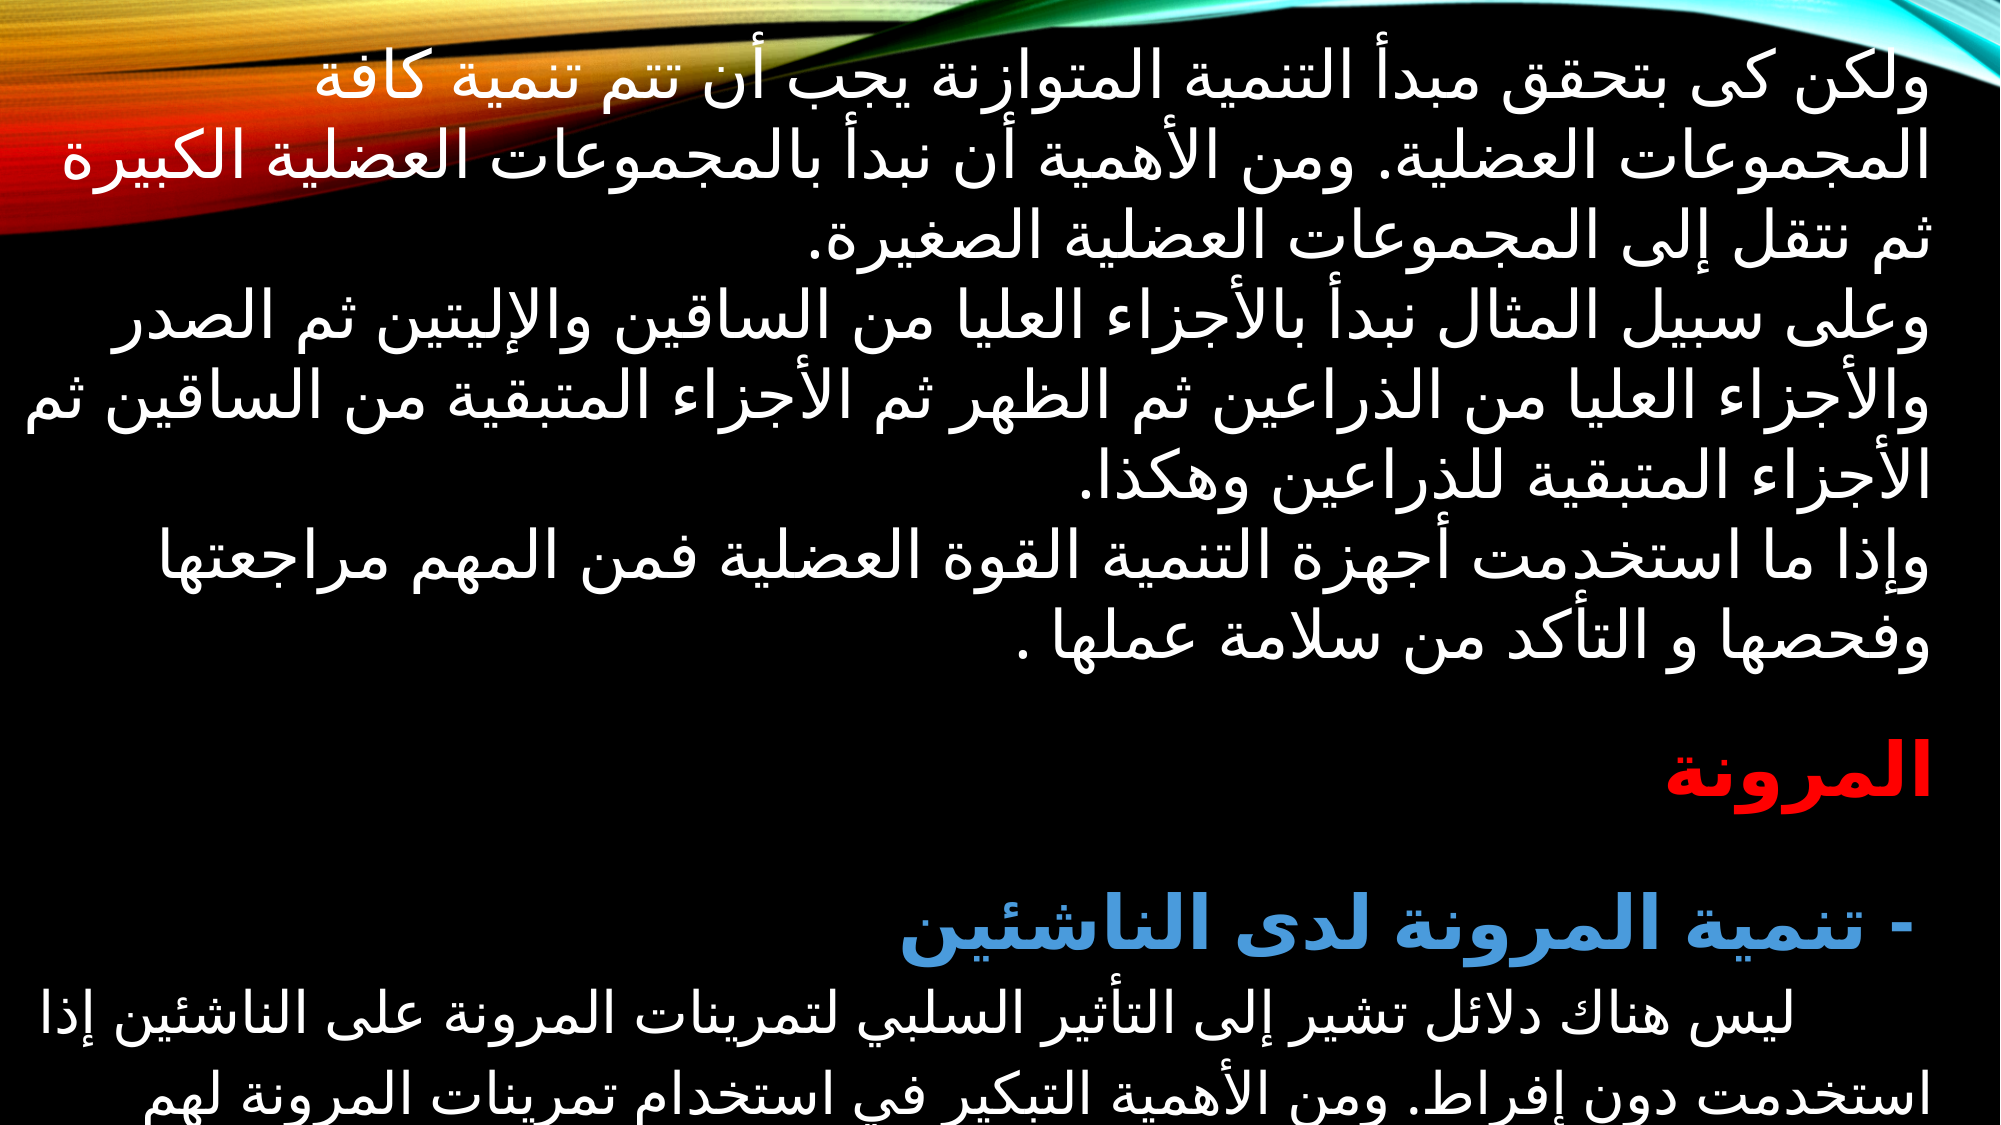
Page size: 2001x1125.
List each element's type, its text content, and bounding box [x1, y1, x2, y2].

text_box ولكن کی بتحقق مبدأ التنمية المتوازنة يجب أن تتم تنمية كافة المجموعات العضلية. ومن الأهمية أن نبدأ بالمجموعات العضلية الكبيرة ثم نتقل إلى المجموعات العضلية الصغيرة. وعلى سبيل المثال نبدأ بالأجزاء العليا من الساقين والإليتين ثم الصدر والأجزاء العليا من الذراعين ثم الظهر ثم الأجزاء المتبقية من الساقين ثم الأجزاء المتبقية للذراعين وهكذا. وإذا ما استخدمت أجهزة التنمية القوة العضلية فمن المهم مراجعتها وفحصها و التأكد من سلامة عملها . المرونة - تنمية المرونة لدى الناشئين ليس هناك دلائل تشير إلى التأثير السلبي لتمرينات المرونة على الناشئين إذا استخدمت دون إفراط. ومن الأهمية التبكير في استخدام تمرینات المرونة لهم قبل . البلوغ ما دام هناك حرص على عدم إلحاق الضرر بالمفاصل والعمود الفقري [0, 24, 1950, 1125]
picture [0, 0, 2000, 237]
